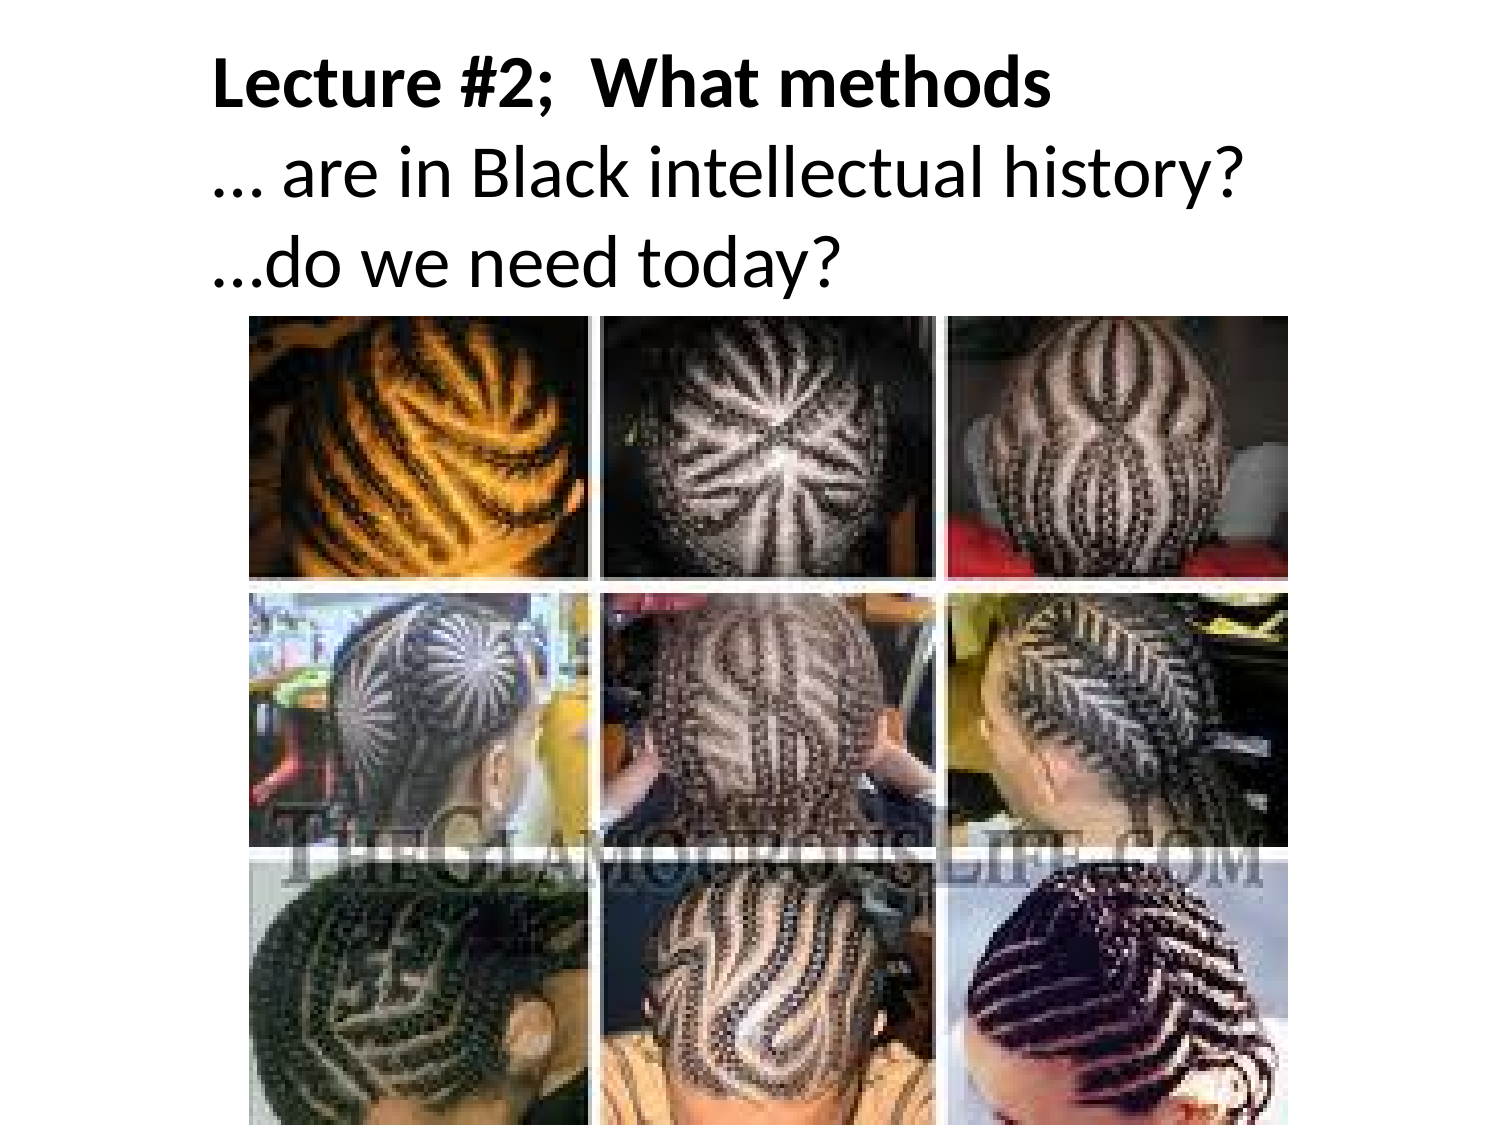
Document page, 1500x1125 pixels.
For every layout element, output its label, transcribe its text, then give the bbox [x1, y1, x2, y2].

text_box Lecture #2; What methods … are in Black intellectual history? …do we need today? [198, 24, 1376, 310]
picture [249, 315, 1288, 1125]
